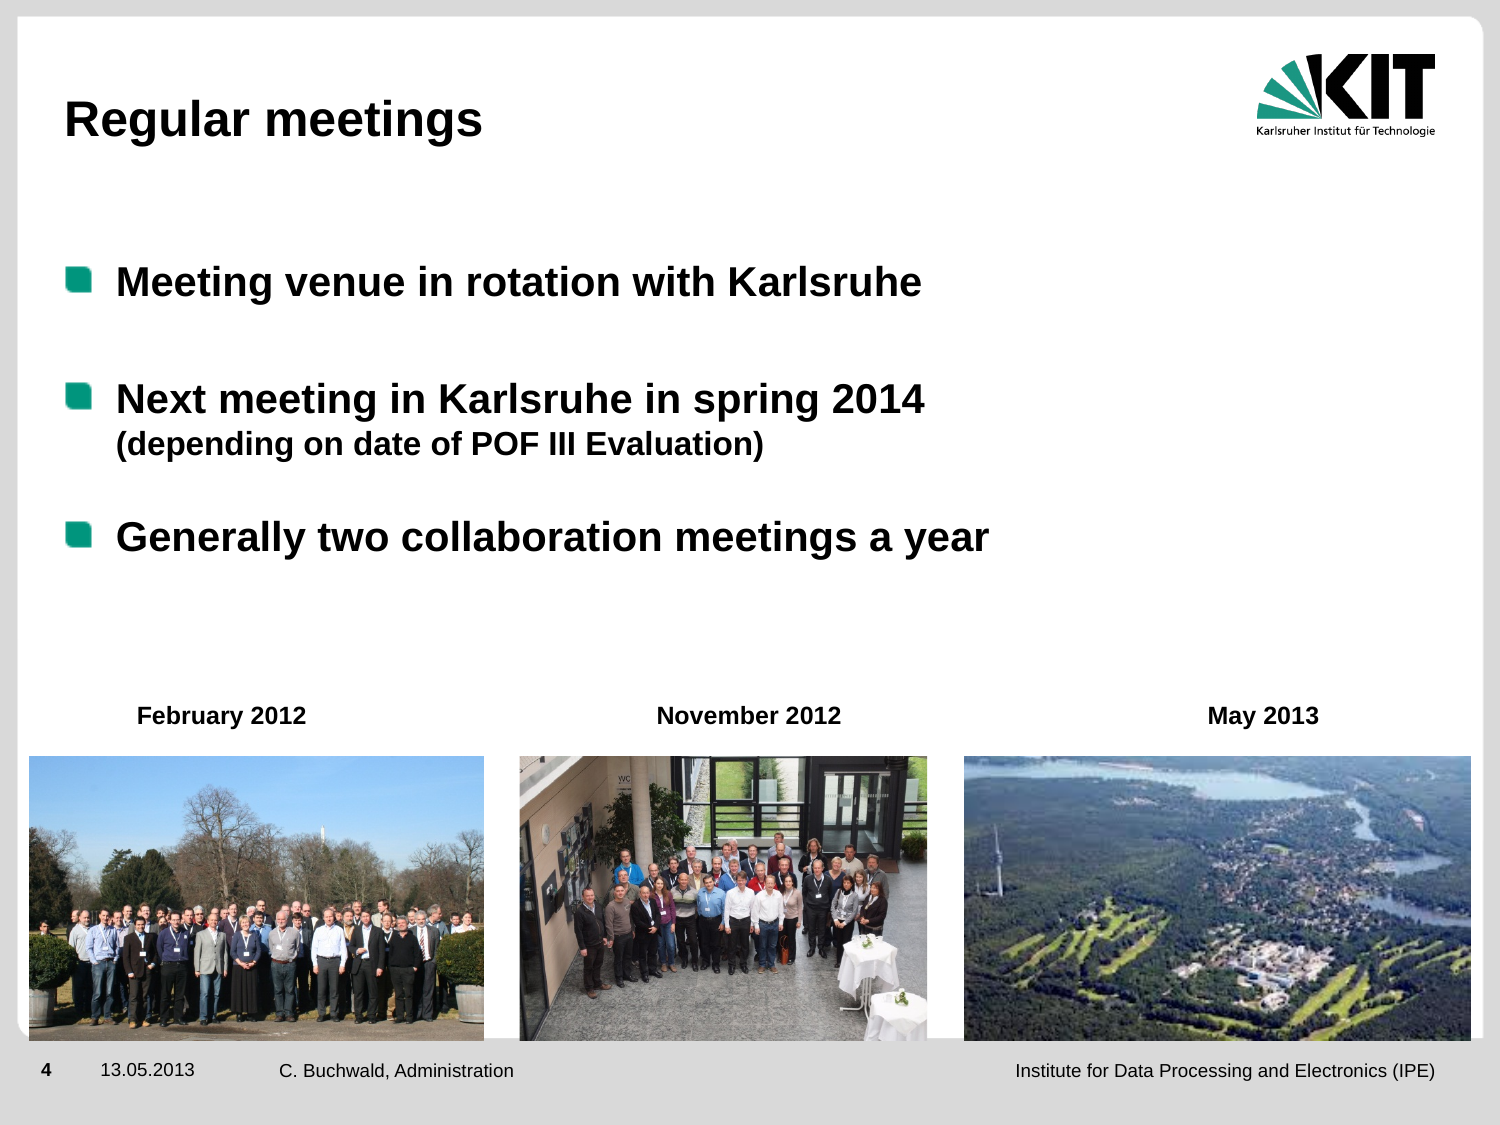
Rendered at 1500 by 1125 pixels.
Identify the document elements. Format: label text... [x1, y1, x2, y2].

title Regular meetings [64, 54, 1198, 147]
list Meeting venue in rotation with Karlsruhe Next meeting in Karlsruhe in spring 2014 (depending on date of POF III Evaluation) Generally two collaboration meetings a year February 2012 November 2012 May 2013 [64, 196, 1436, 1000]
footer C. Buchwald, Administration [279, 1058, 880, 1117]
picture [0, 0, 1500, 1125]
